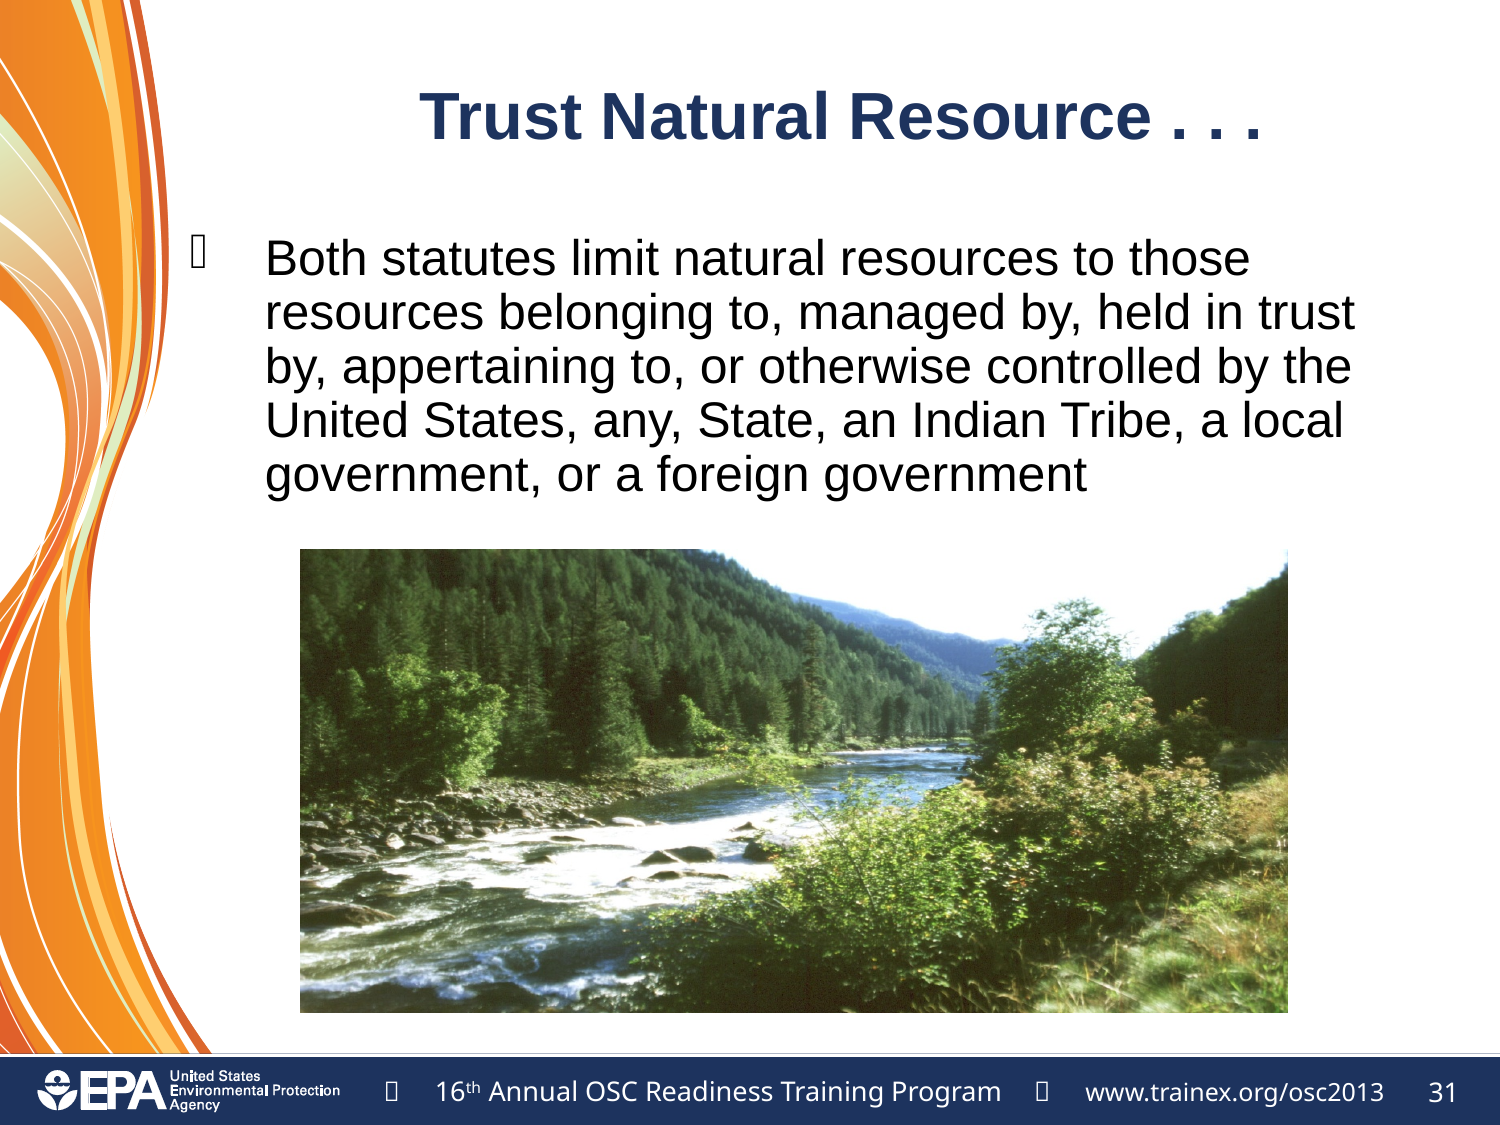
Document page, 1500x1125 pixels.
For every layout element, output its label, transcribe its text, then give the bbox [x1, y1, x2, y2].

picture [0, 0, 1288, 1053]
list Both statutes limit natural resources to those resources belonging to, managed by, held in trust by, appertaining to, or otherwise controlled by the United States, any, State, an Indian Tribe, a local government, or a foreign government [174, 224, 1438, 1006]
title Trust Natural Resource . . . [199, 24, 1485, 201]
text_box [499, 449, 1250, 511]
